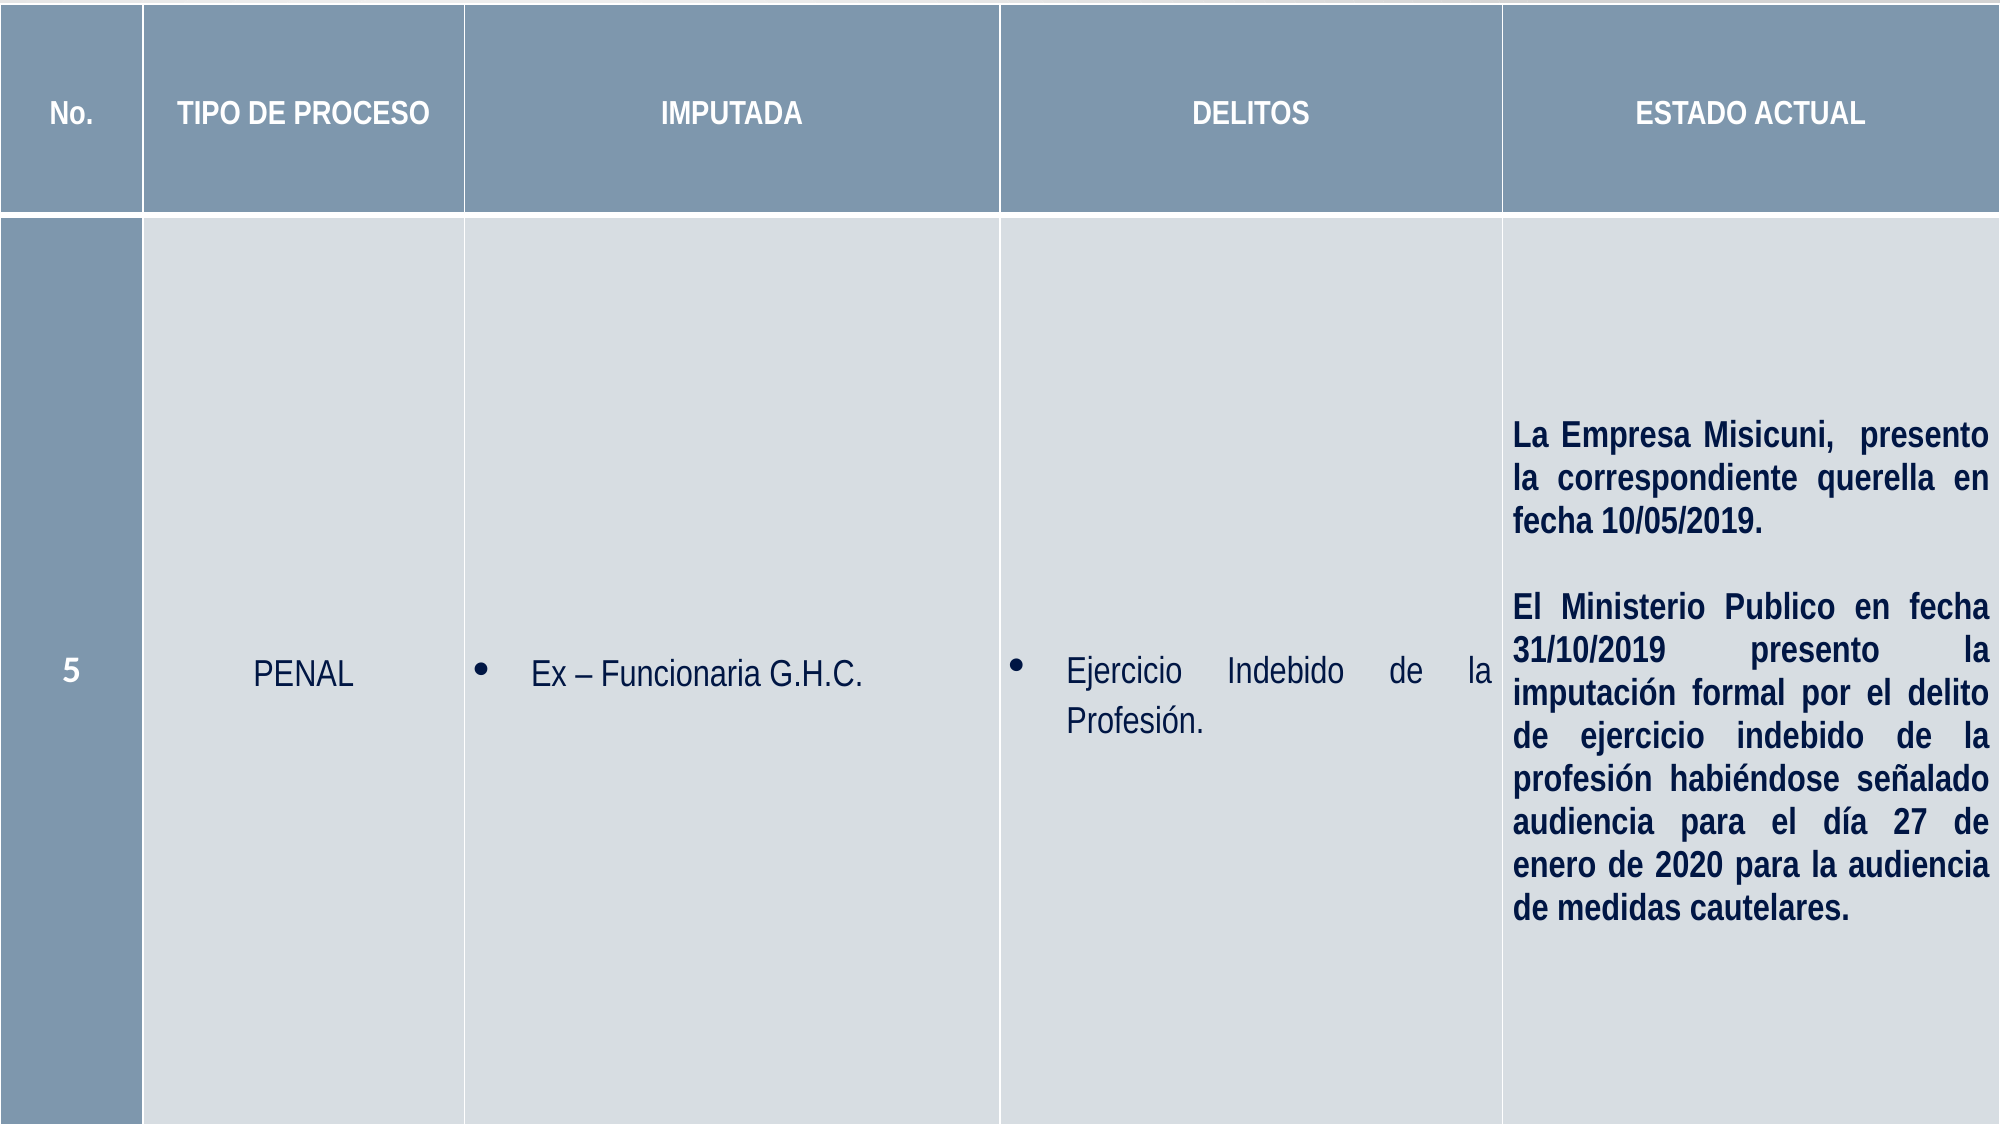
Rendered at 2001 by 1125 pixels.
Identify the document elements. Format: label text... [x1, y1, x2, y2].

table_header No. [1, 5, 142, 212]
table_cell La Empresa Misicuni, presento la correspondiente querella en fecha 10/05/2019. El Ministerio Publico en fecha 31/10/2019 presento la imputación formal por el delito de ejercicio indebido de la profesión habiéndose señalado audiencia para el día 27 de enero de 2020 para la audiencia de medidas cautelares. [1503, 218, 1999, 1124]
table_cell Ejercicio Indebido de la Profesión. [1001, 218, 1502, 1124]
table_cell PENAL [144, 218, 464, 1124]
table_header TIPO DE PROCESO [144, 5, 464, 212]
table_header DELITOS [1001, 5, 1502, 212]
table_cell 5 [1, 218, 142, 1124]
table_header ESTADO ACTUAL [1503, 5, 1999, 212]
table_cell Ex – Funcionaria G.H.C. [465, 218, 999, 1124]
table_header IMPUTADA [465, 5, 999, 212]
